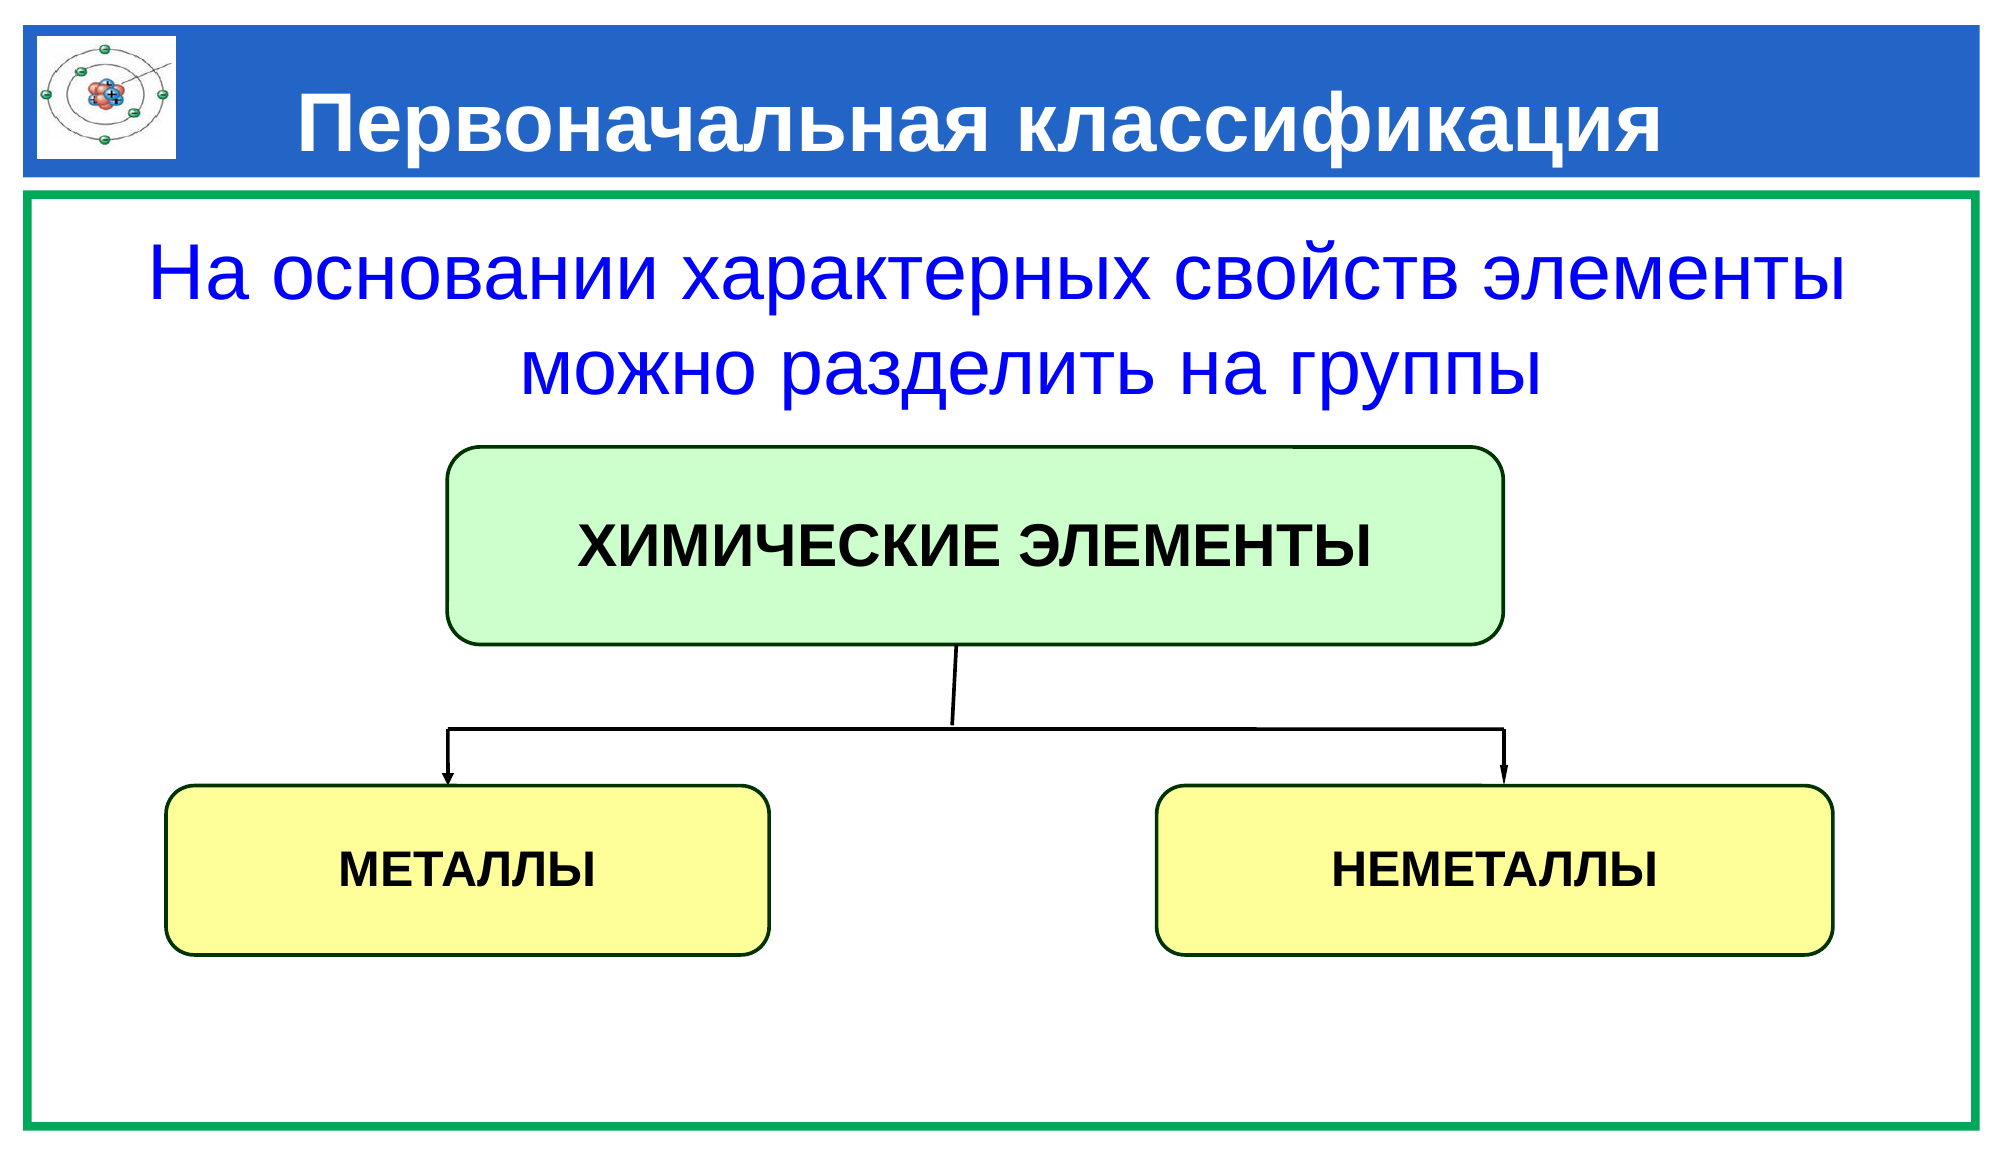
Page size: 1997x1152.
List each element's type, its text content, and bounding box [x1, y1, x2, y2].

text_box Первоначальная классификация [48, 60, 1960, 175]
text_box [2, 45, 1997, 211]
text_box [165, 446, 1834, 956]
text_box На основании характерных свойств элементы можно разделить на группы [99, 212, 1897, 1108]
picture [36, 36, 176, 159]
